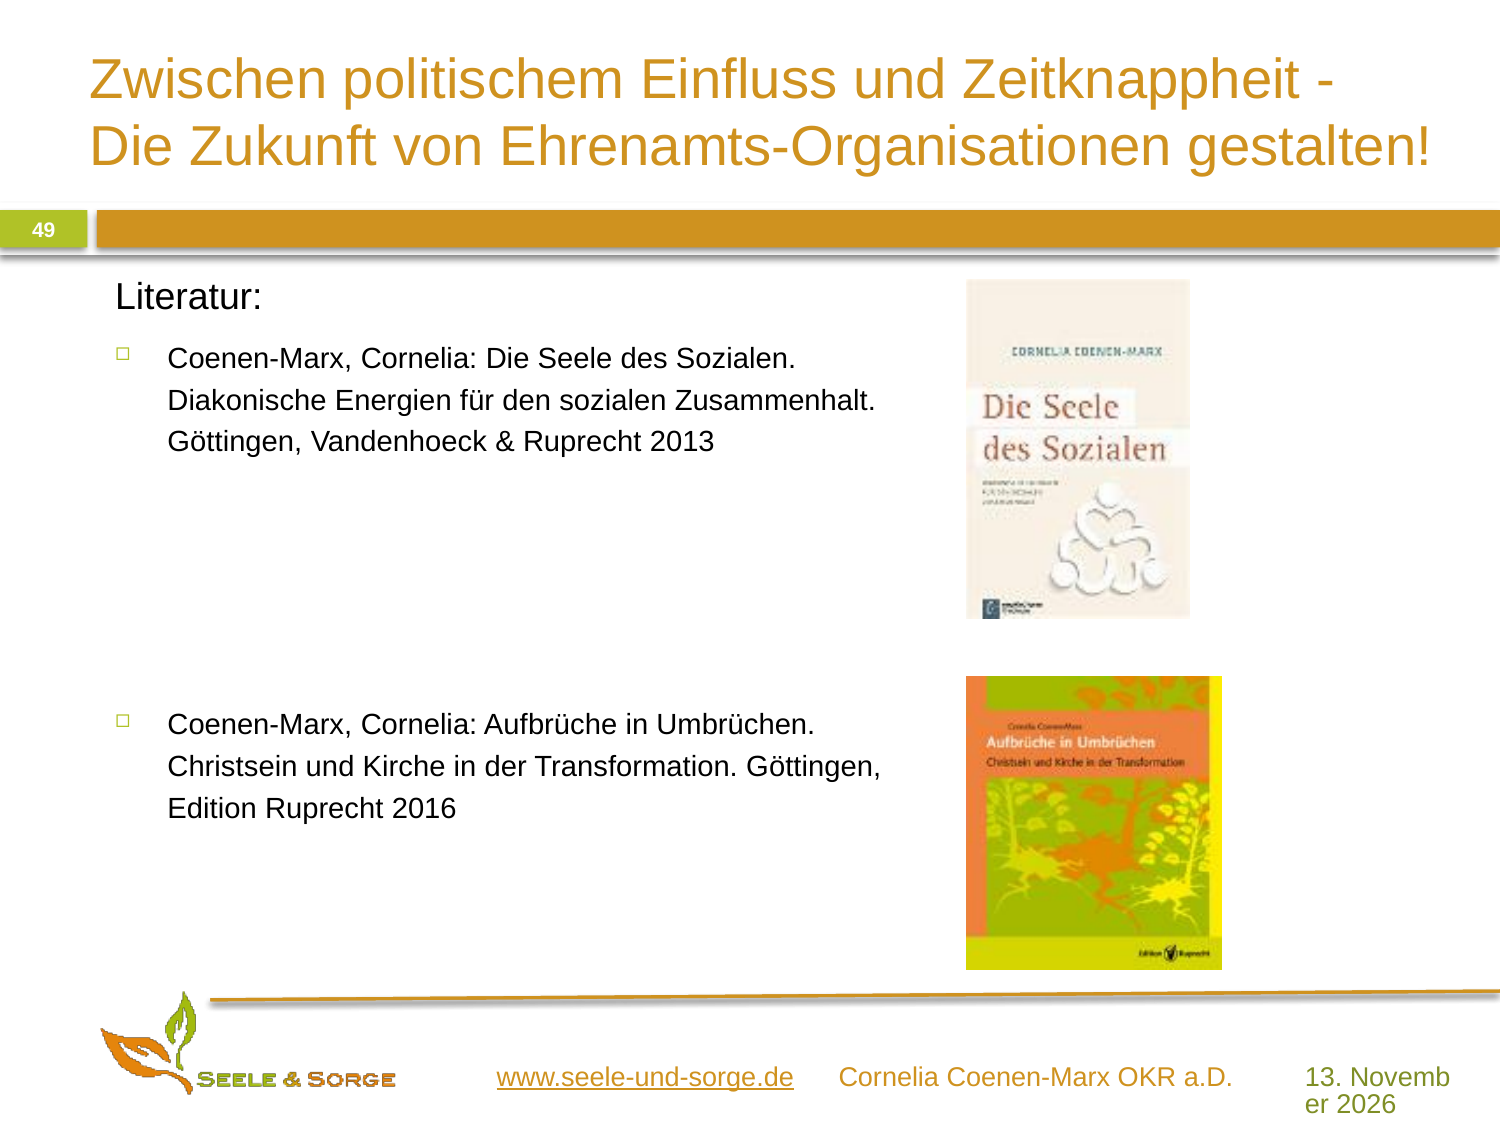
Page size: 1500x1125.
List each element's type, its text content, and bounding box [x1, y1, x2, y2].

slide_number 49 [0, 208, 88, 249]
text_box Literatur: Coenen-Marx, Cornelia: Die Seele des Sozialen. Diakonische Energien für den sozialen Zusammenhalt. Göttingen, Vandenhoeck & Ruprecht 2013 Coenen-Marx, Cornelia: Aufbrüche in Umbrüchen. Christsein und Kirche in der Transformation. Göttingen, Edition Ruprecht 2016 [100, 256, 928, 970]
picture [965, 279, 1190, 619]
picture [100, 991, 425, 1096]
text_box [81, 28, 1500, 191]
picture [966, 675, 1223, 971]
